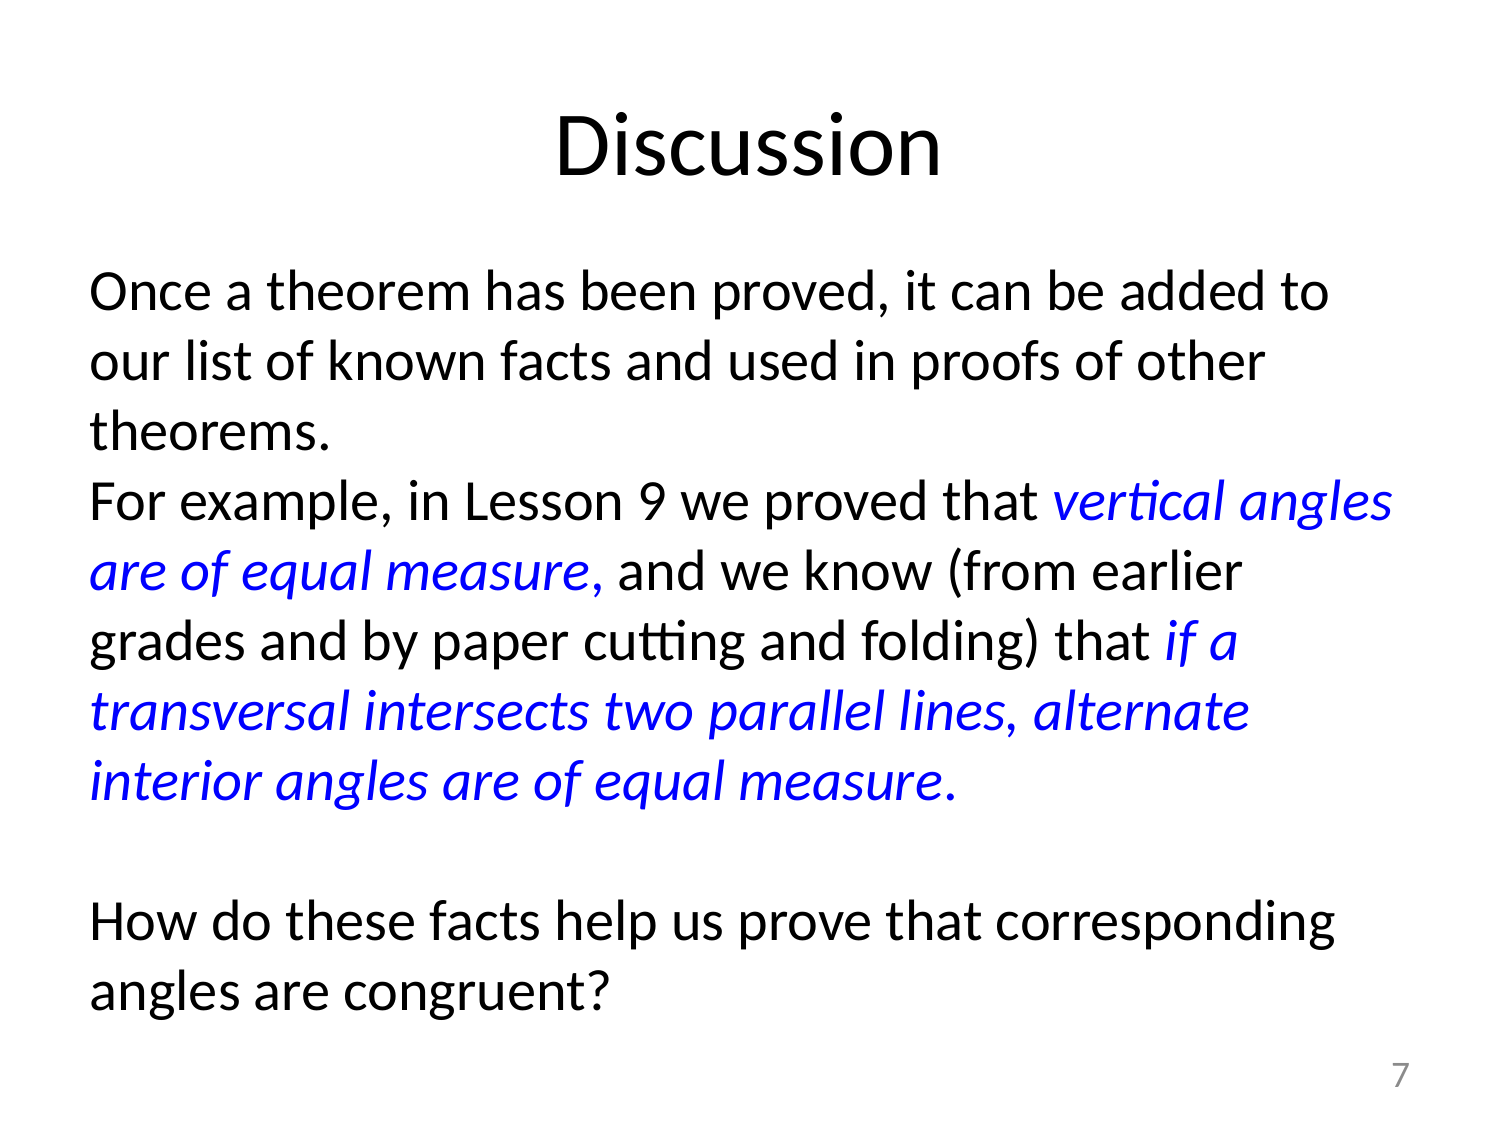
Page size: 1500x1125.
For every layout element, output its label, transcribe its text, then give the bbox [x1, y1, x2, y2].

title Discussion [75, 45, 1425, 233]
text_box Once a theorem has been proved, it can be added to our list of known facts and used in proofs of other theorems. For example, in Lesson 9 we proved that vertical angles are of equal measure, and we know (from earlier grades and by paper cutting and folding) that if a transversal intersects two parallel lines, alternate interior angles are of equal measure. How do these facts help us prove that corresponding angles are congruent? [74, 244, 1425, 1030]
slide_number 7 [1074, 1042, 1425, 1103]
